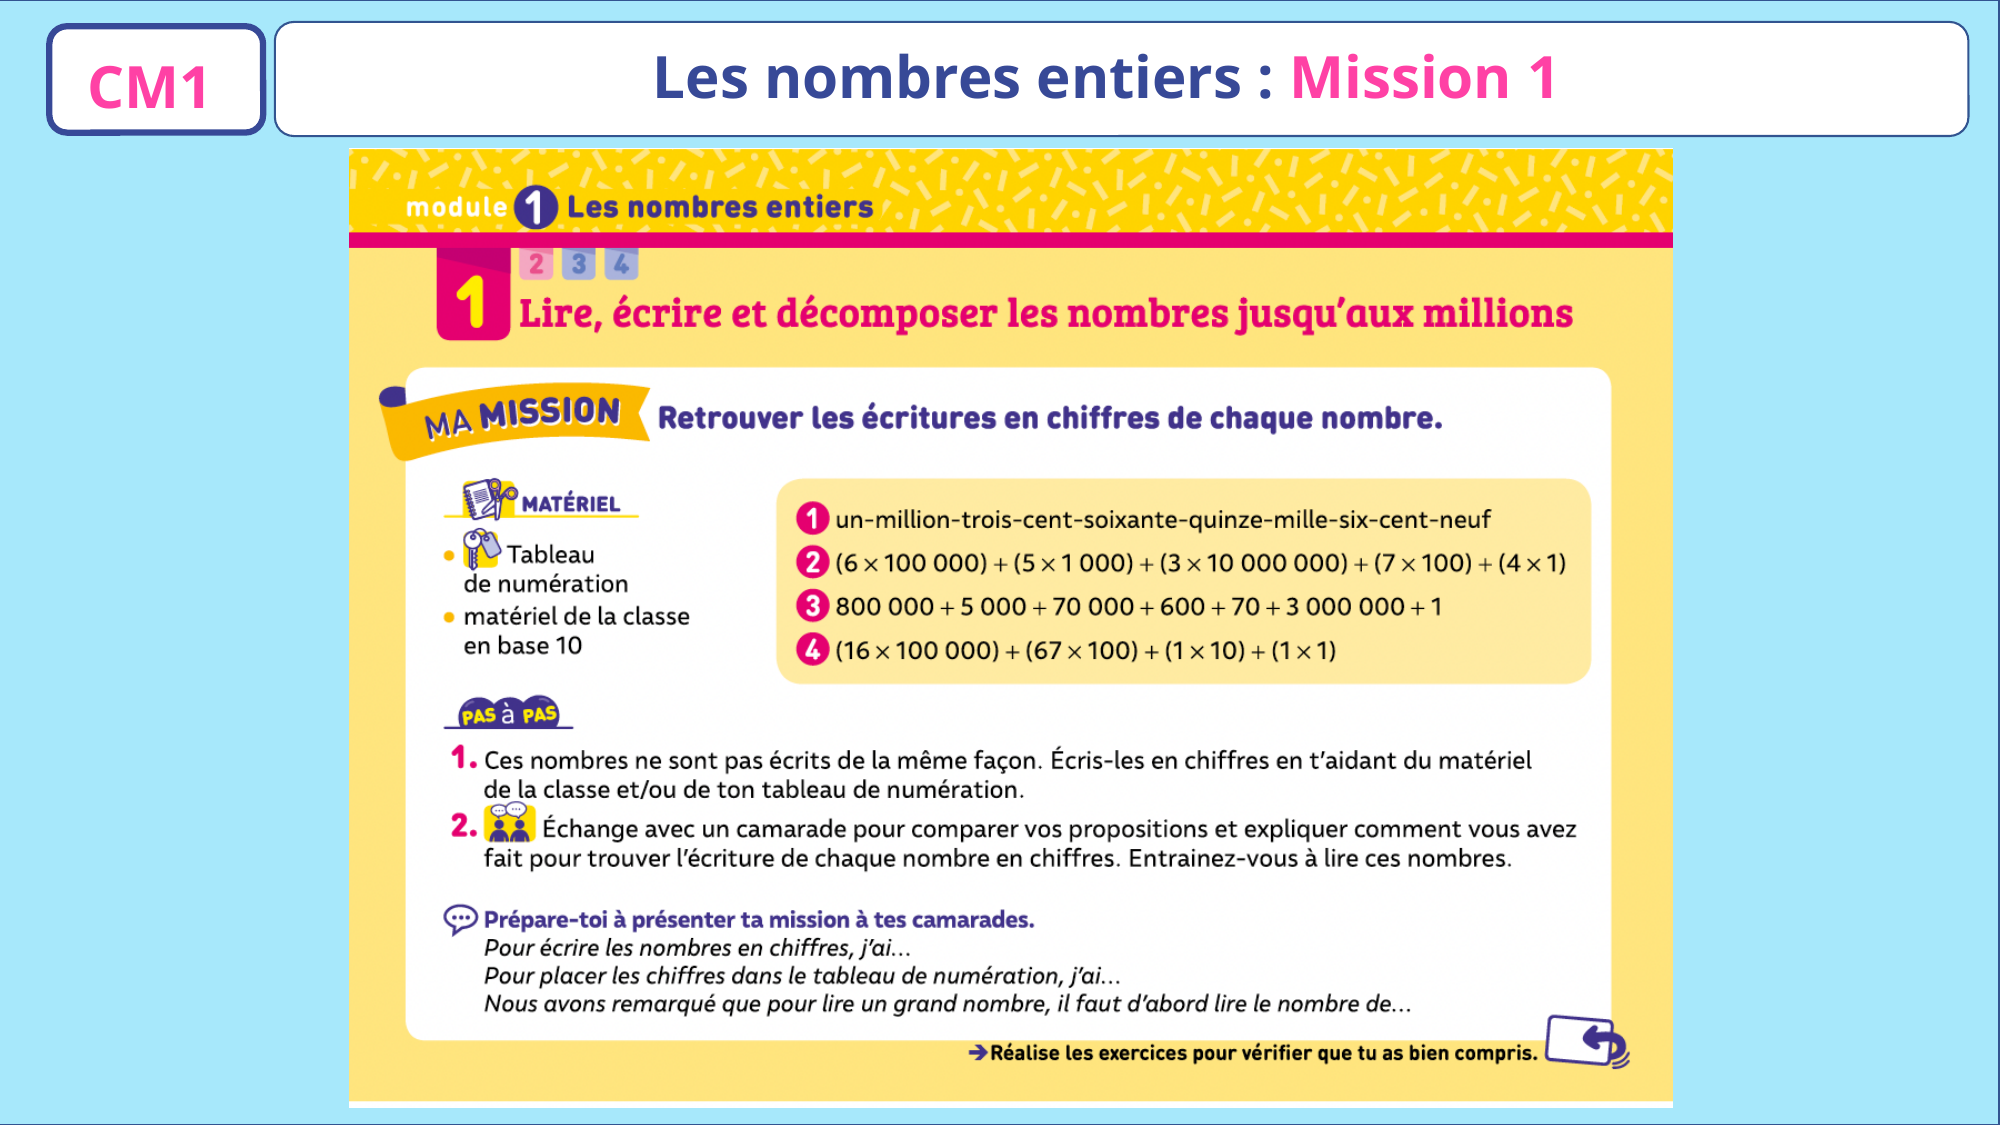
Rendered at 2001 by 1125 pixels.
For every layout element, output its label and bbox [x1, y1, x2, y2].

picture [349, 148, 1673, 1108]
text_box [49, 26, 264, 133]
text_box [0, 0, 2000, 1125]
text_box [274, 21, 1969, 137]
